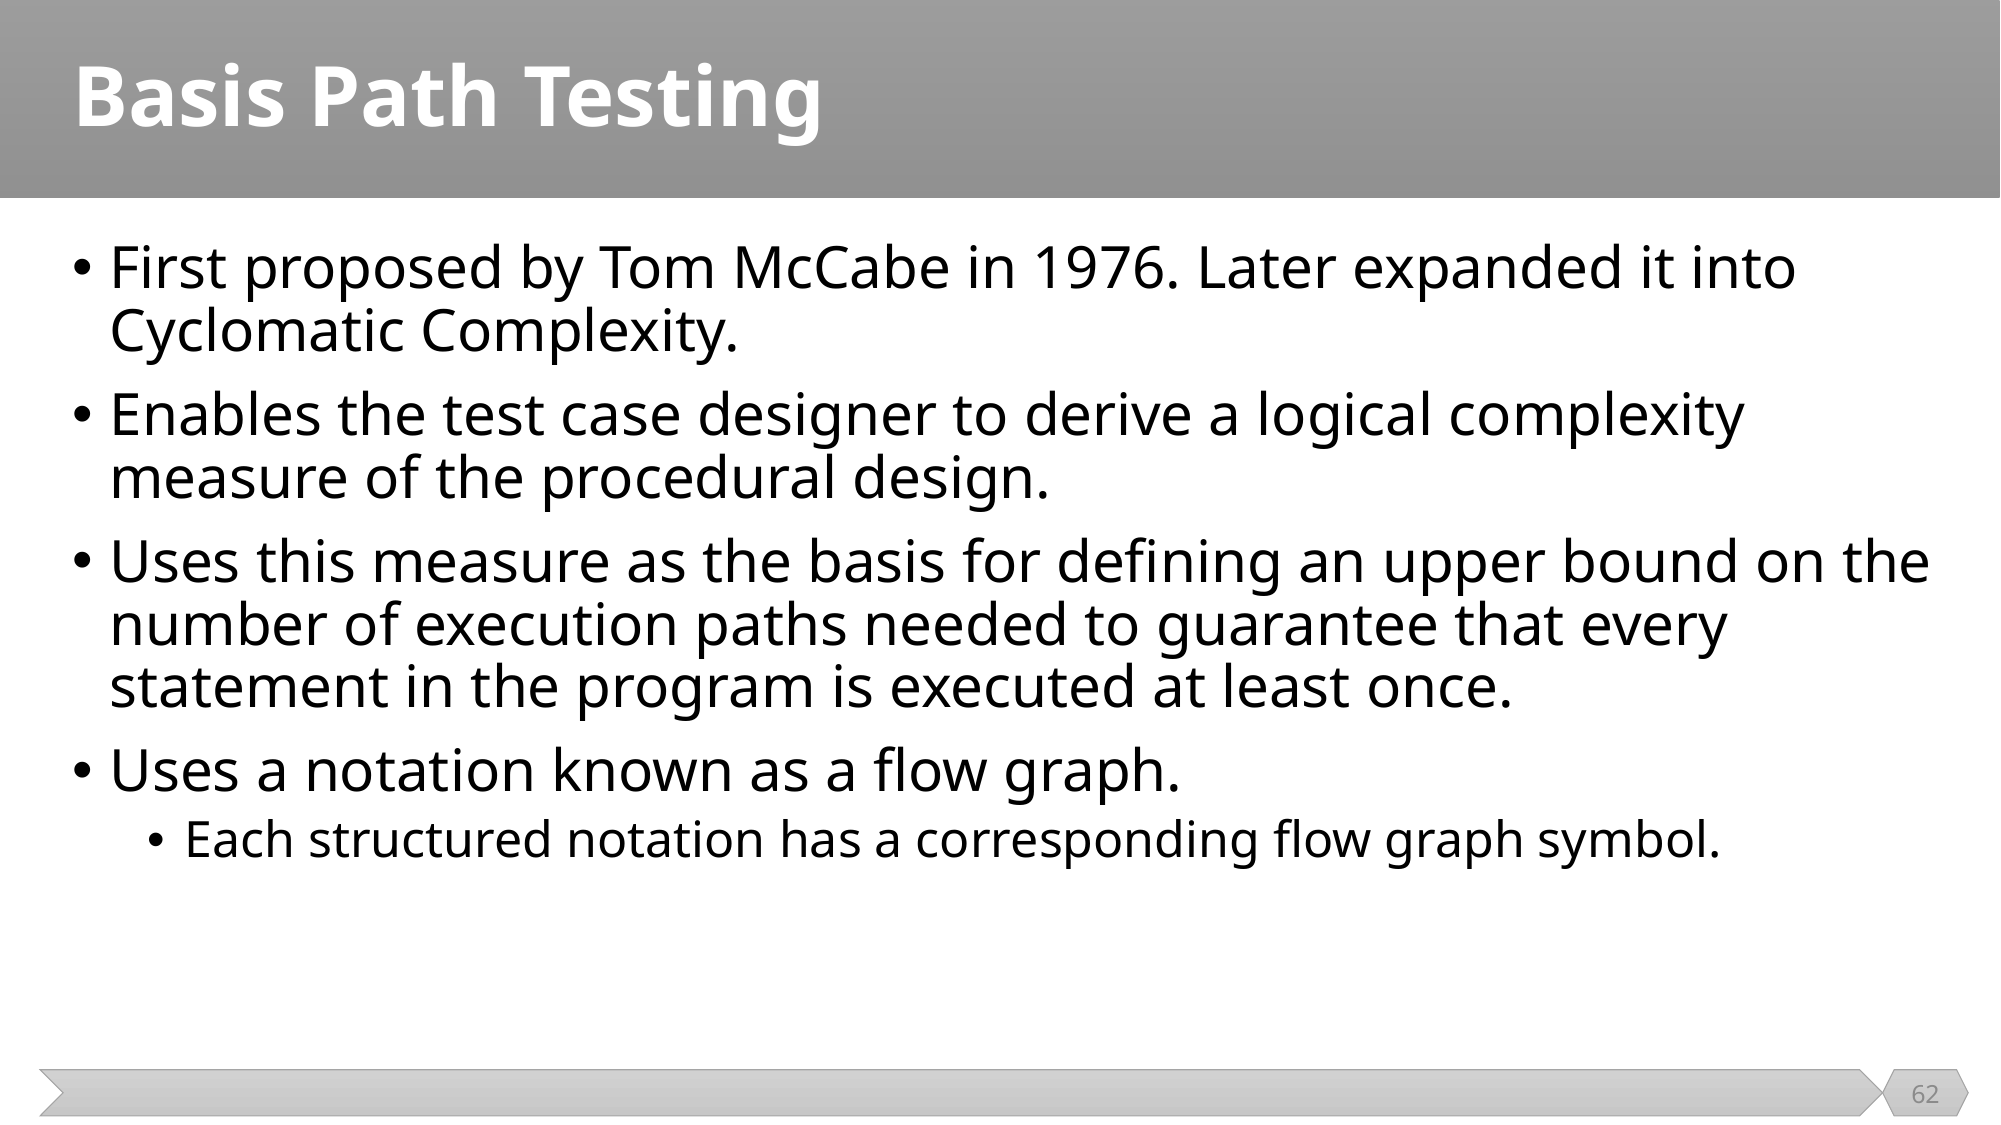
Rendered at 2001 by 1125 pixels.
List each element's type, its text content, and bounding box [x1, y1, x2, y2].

slide_number 62 [1882, 1065, 1969, 1125]
list First proposed by Tom McCabe in 1976. Later expanded it into Cyclomatic Complexity. Enables the test case designer to derive a logical complexity measure of the procedural design. Uses this measure as the basis for defining an upper bound on the number of execution paths needed to guarantee that every statement in the program is executed at least once. Uses a notation known as a flow graph. Each structured notation has a corresponding flow graph symbol. [56, 230, 1969, 1010]
title Basis Path Testing [56, 0, 1969, 199]
